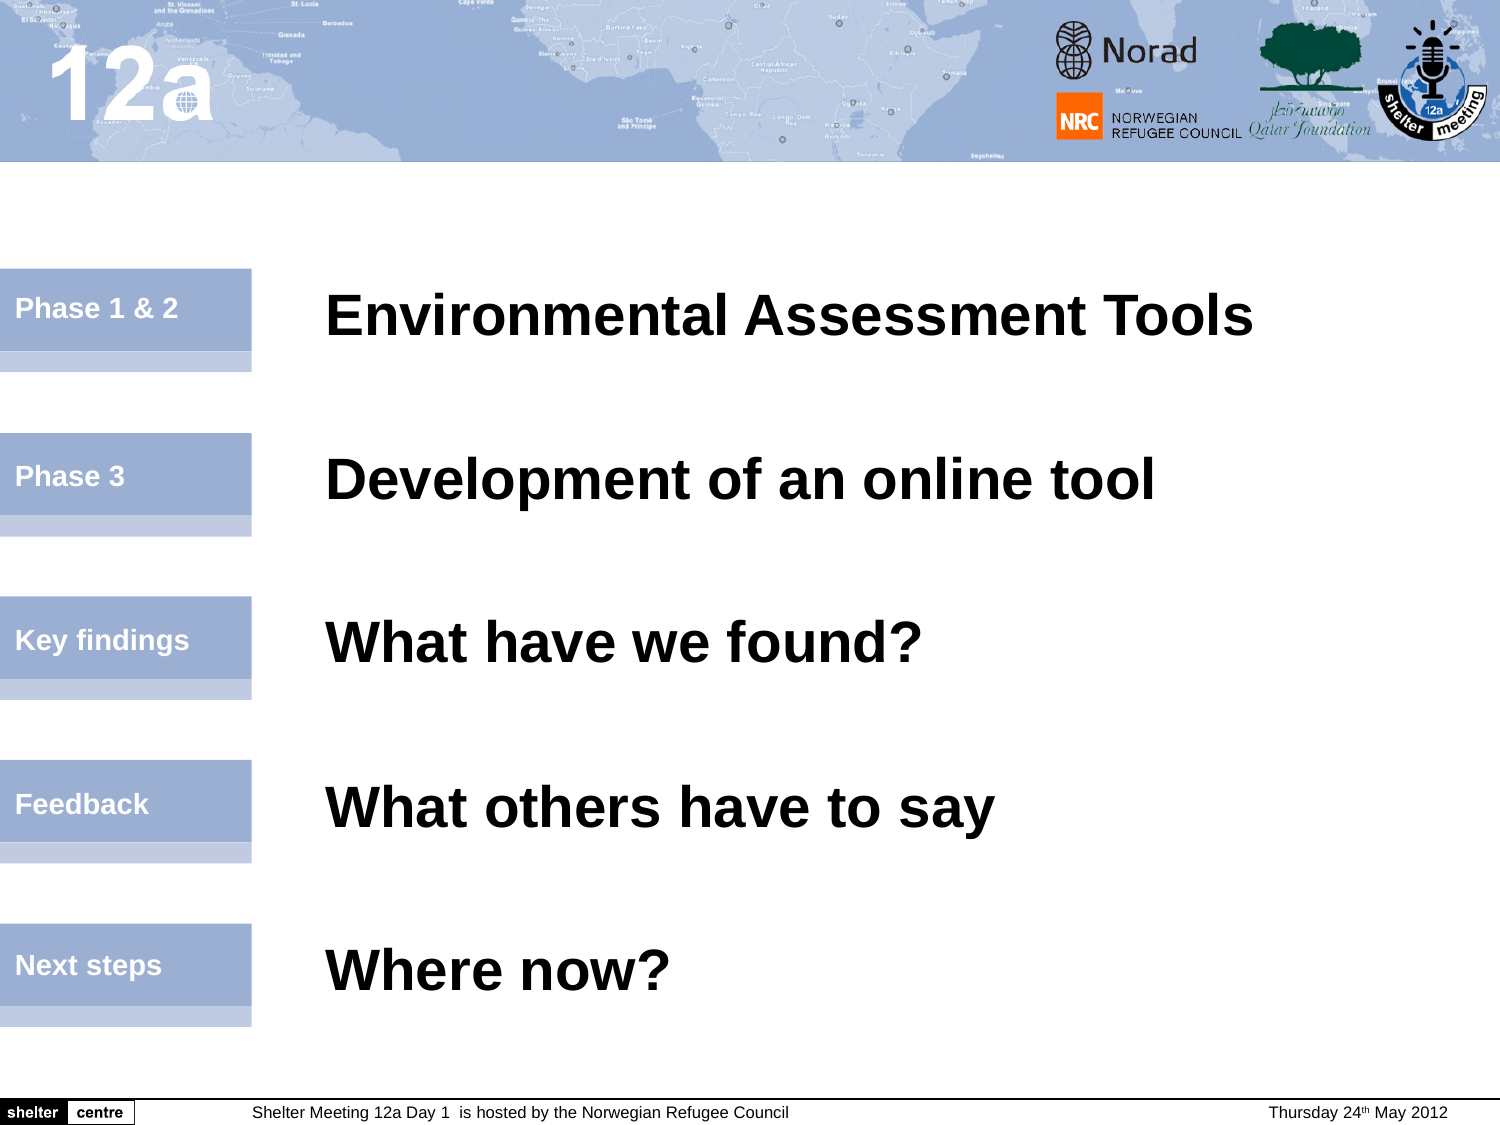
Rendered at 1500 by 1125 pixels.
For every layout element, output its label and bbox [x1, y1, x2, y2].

picture [0, 0, 1500, 162]
